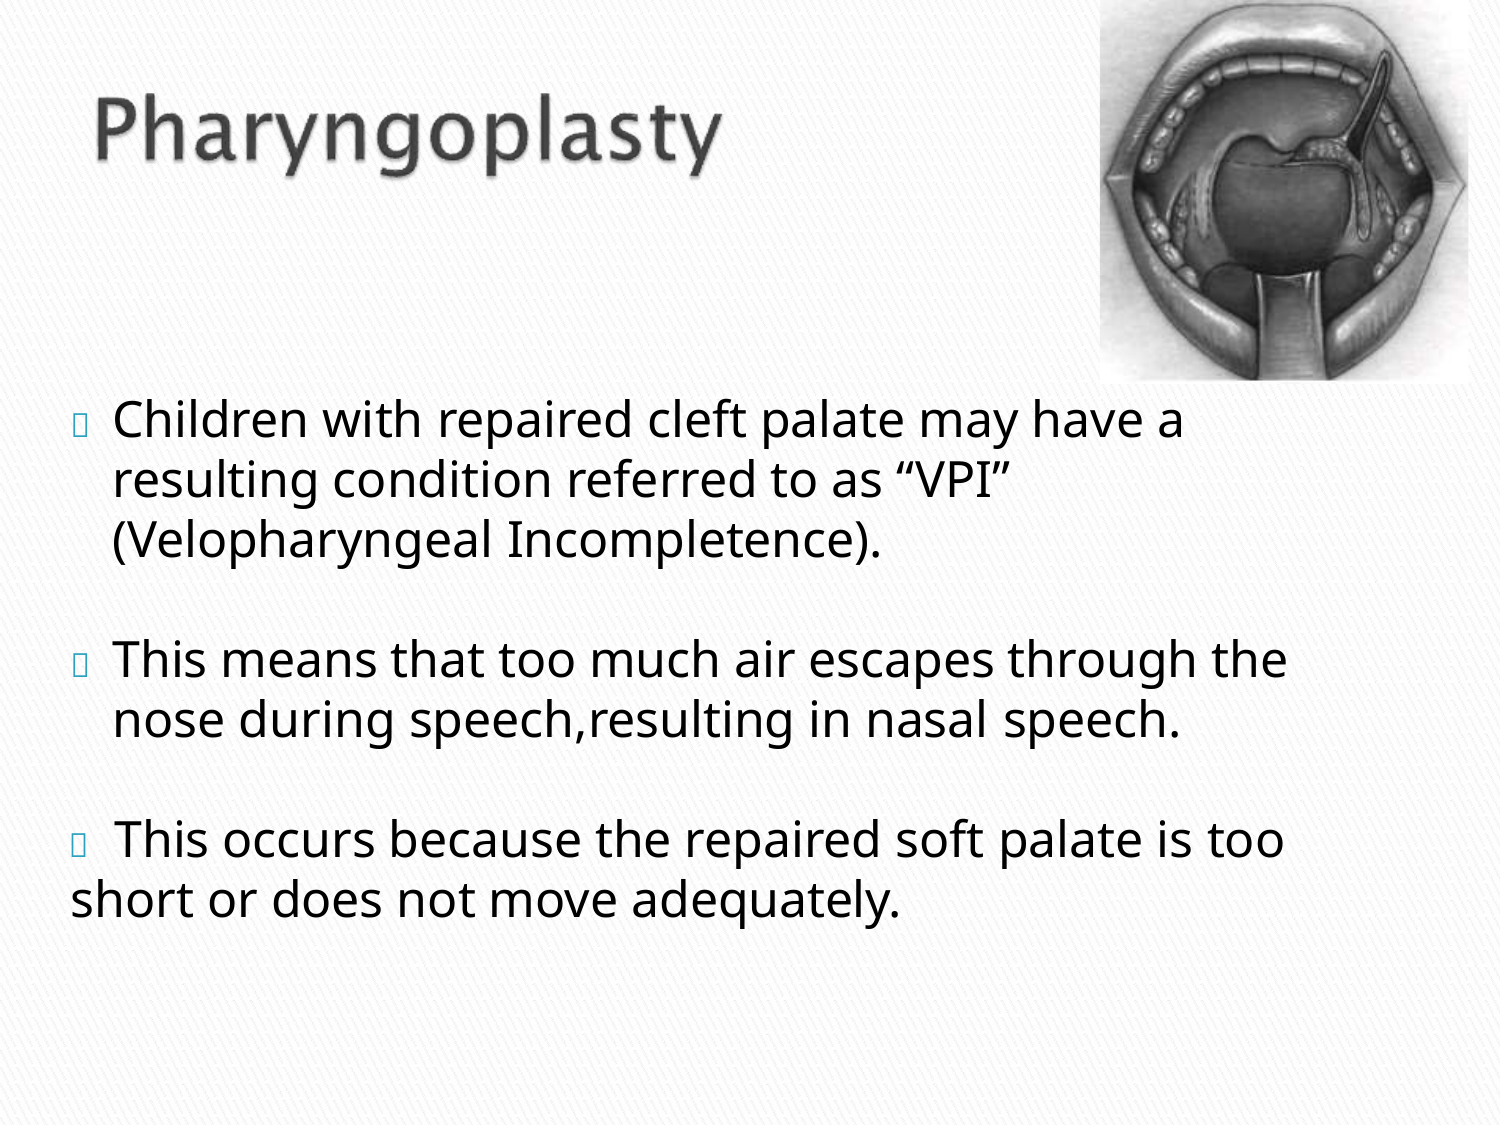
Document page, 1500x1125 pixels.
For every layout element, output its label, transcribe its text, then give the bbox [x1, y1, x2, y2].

text_box  Children with repaired cleft palate may have a resulting condition referred to as “VPI” (Velopharyngeal Incompletence).  This means that too much air escapes through the nose during speech,resulting in nasal speech.  This occurs because the repaired soft palate is too short or does not move adequately. [68, 385, 1342, 928]
text_box [1099, 0, 1469, 384]
text_box [0, 0, 1500, 1125]
text_box [94, 93, 727, 184]
